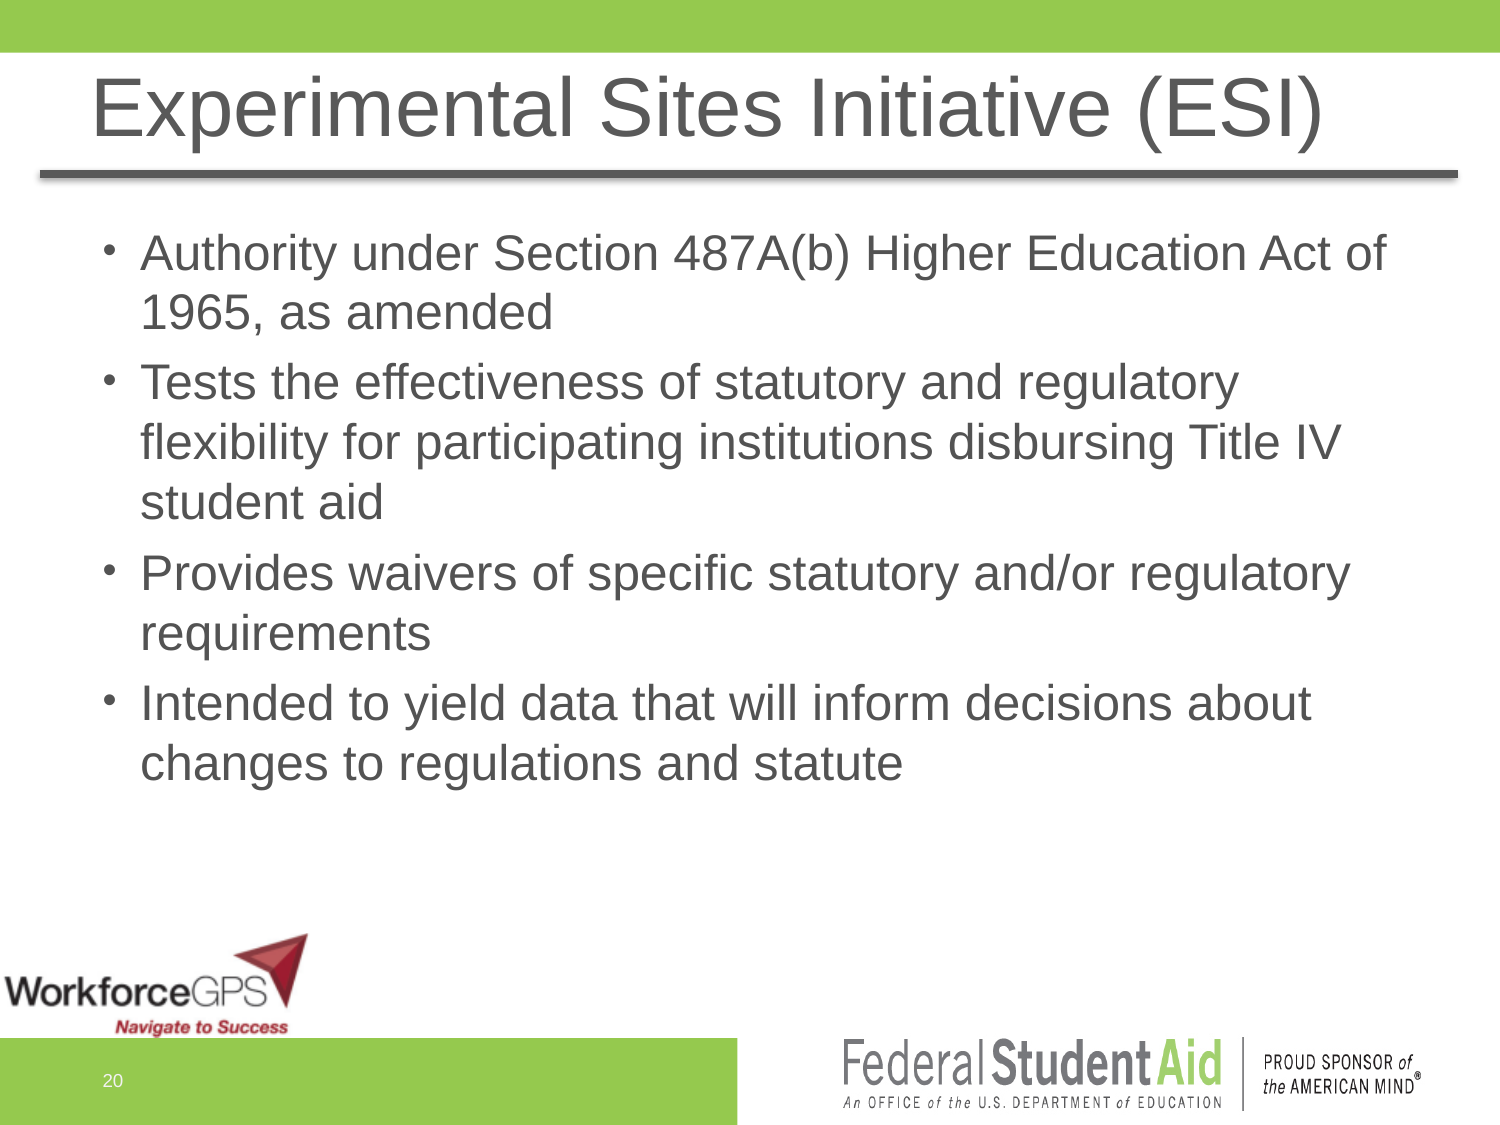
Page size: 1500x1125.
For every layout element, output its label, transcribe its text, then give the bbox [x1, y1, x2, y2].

slide_number 20 [87, 1050, 438, 1111]
picture [1, 933, 312, 1038]
picture [827, 1010, 1438, 1125]
list Authority under Section 487A(b) Higher Education Act of 1965, as amended Tests the effectiveness of statutory and regulatory flexibility for participating institutions disbursing Title IV student aid Provides waivers of specific statutory and/or regulatory requirements Intended to yield data that will inform decisions about changes to regulations and statute [87, 212, 1438, 955]
title Experimental Sites Initiative (ESI) [75, 45, 1479, 153]
